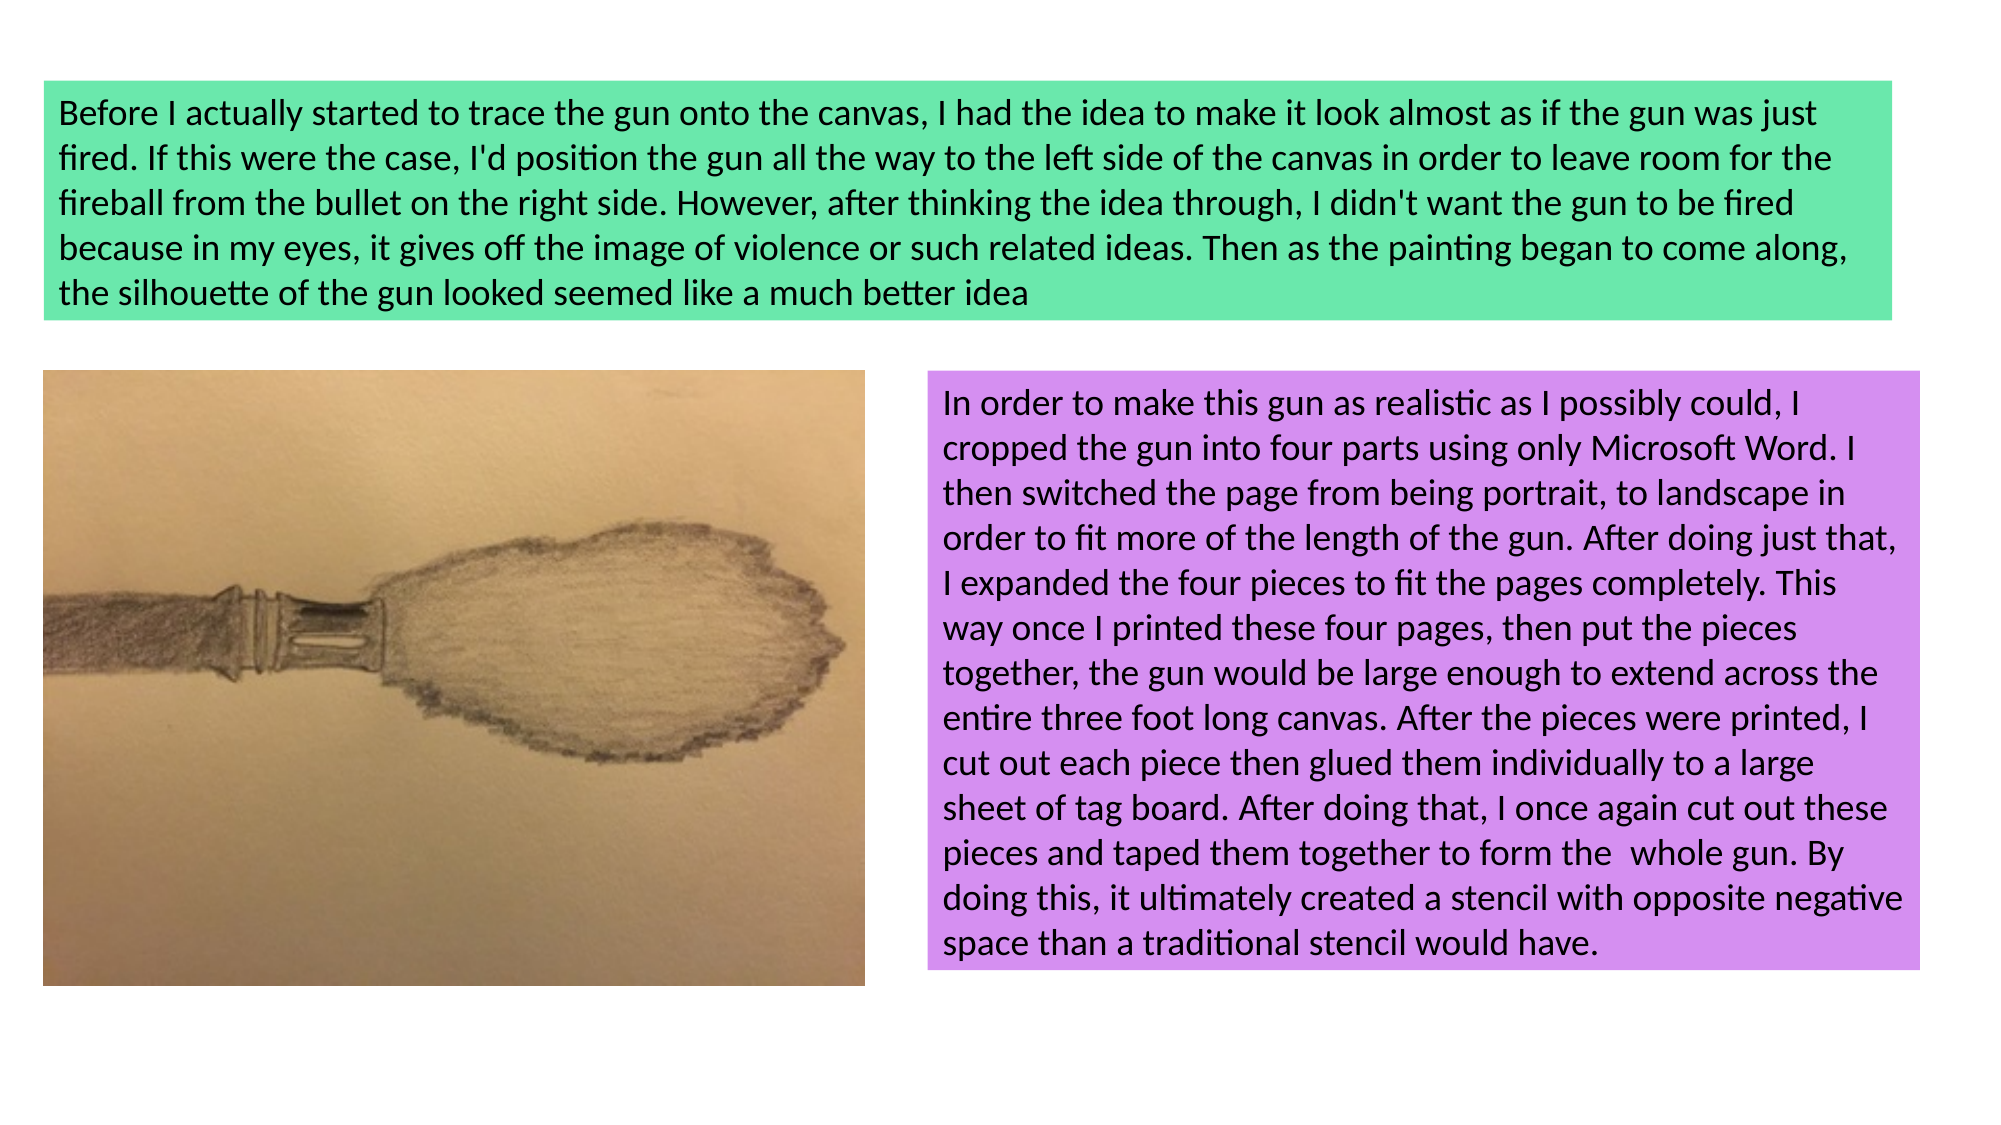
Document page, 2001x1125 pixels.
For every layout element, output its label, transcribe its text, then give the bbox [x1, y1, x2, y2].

text_box In order to make this gun as realistic as I possibly could, I cropped the gun into four parts using only Microsoft Word. I then switched the page from being portrait, to landscape in order to fit more of the length of the gun. After doing just that, I expanded the four pieces to fit the pages completely. This way once I printed these four pages, then put the pieces together, the gun would be large enough to extend across the entire three foot long canvas. After the pieces were printed, I cut out each piece then glued them individually to a large sheet of tag board. After doing that, I once again cut out these pieces and taped them together to form the whole gun. By doing this, it ultimately created a stencil with opposite negative space than a traditional stencil would have. [927, 370, 1920, 971]
text_box Before I actually started to trace the gun onto the canvas, I had the idea to make it look almost as if the gun was just fired. If this were the case, I'd position the gun all the way to the left side of the canvas in order to leave room for the fireball from the bullet on the right side. However, after thinking the idea through, I didn't want the gun to be fired because in my eyes, it gives off the image of violence or such related ideas. Then as the painting began to come along, the silhouette of the gun looked seemed like a much better idea [43, 80, 1893, 321]
picture [43, 370, 865, 986]
